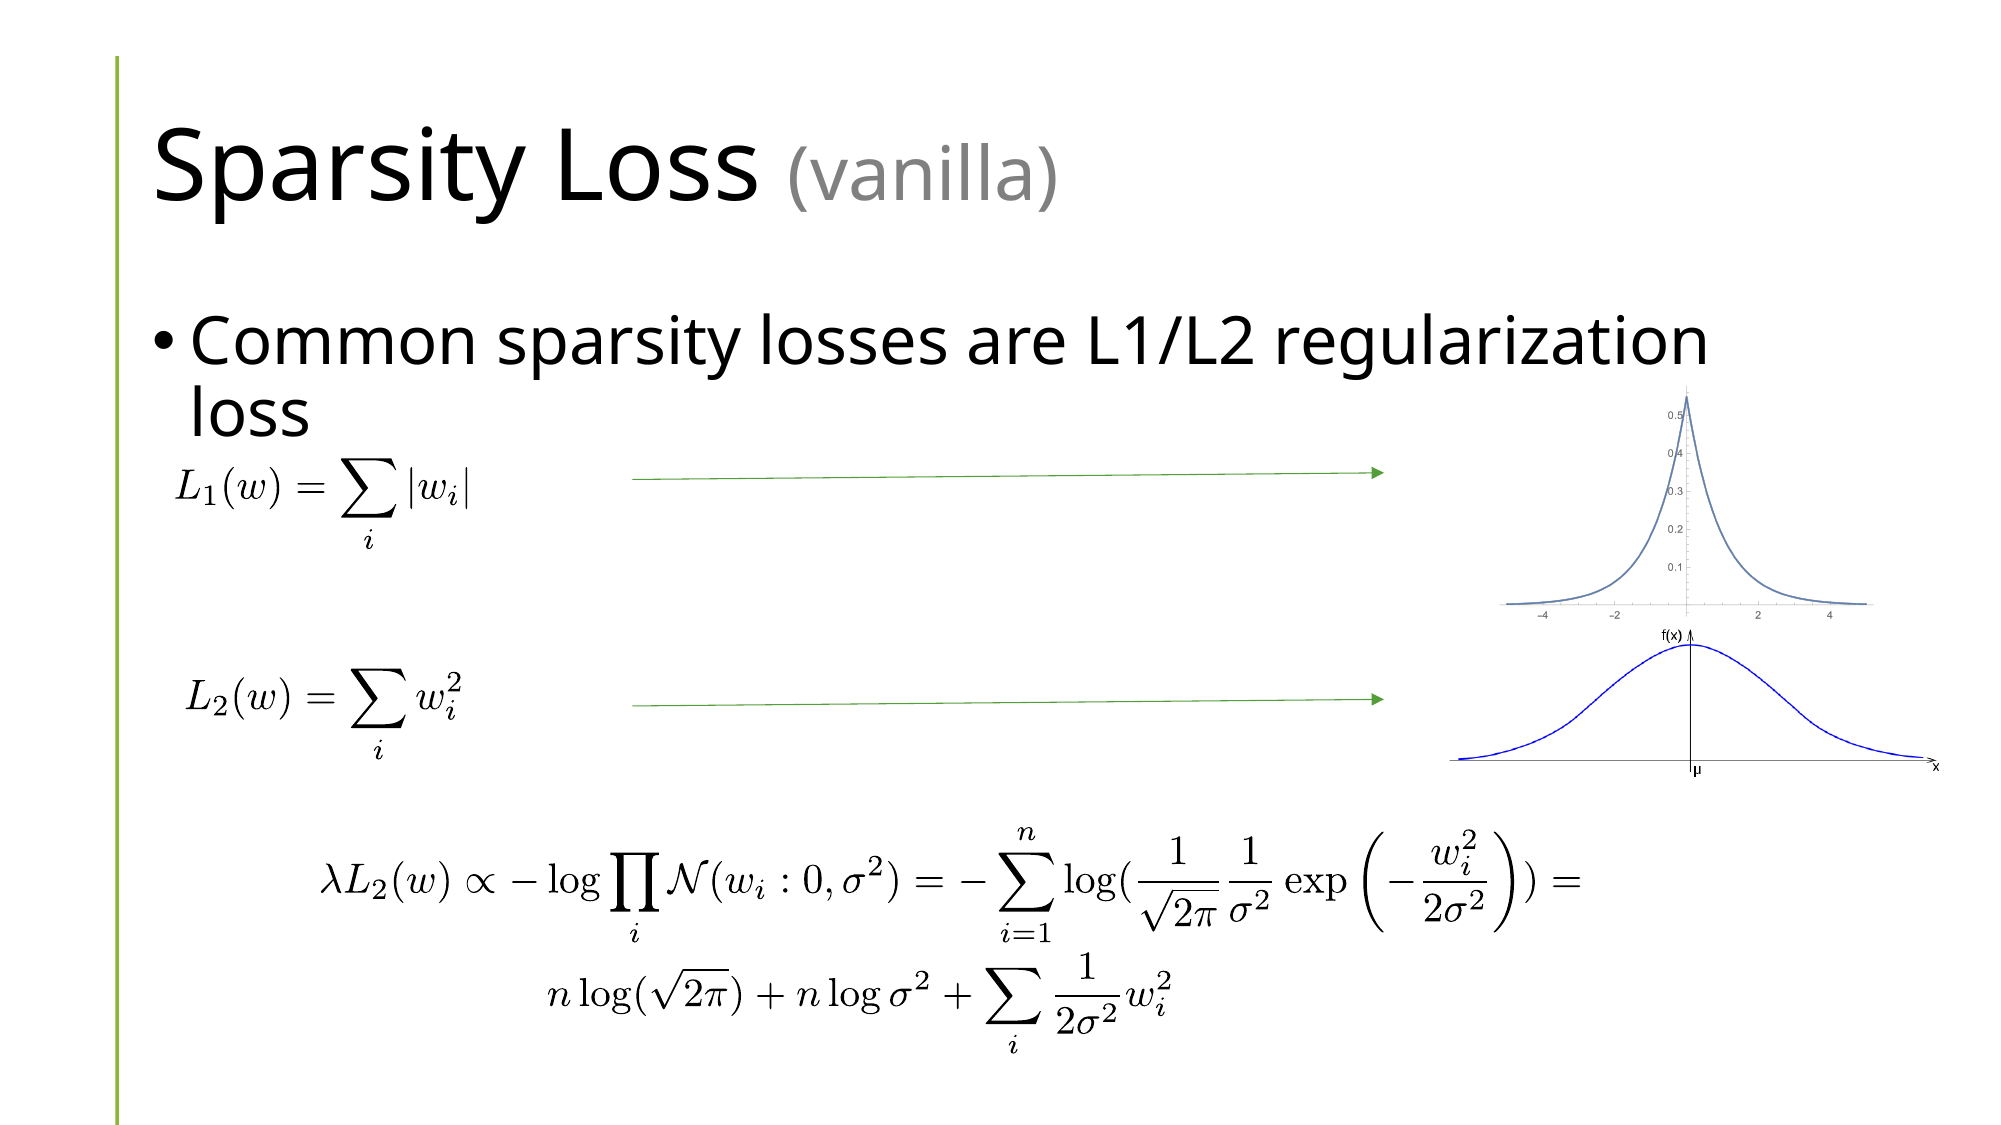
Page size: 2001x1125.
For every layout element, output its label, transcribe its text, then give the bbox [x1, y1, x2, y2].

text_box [174, 458, 468, 549]
list Common sparsity losses are L1/L2 regularization loss [137, 299, 1863, 1014]
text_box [632, 699, 1384, 706]
picture [1446, 627, 1951, 785]
picture [1499, 385, 1875, 623]
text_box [320, 827, 1581, 943]
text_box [547, 951, 1171, 1054]
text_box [185, 668, 461, 760]
title Sparsity Loss (vanilla) [137, 59, 1863, 278]
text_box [632, 472, 1384, 480]
